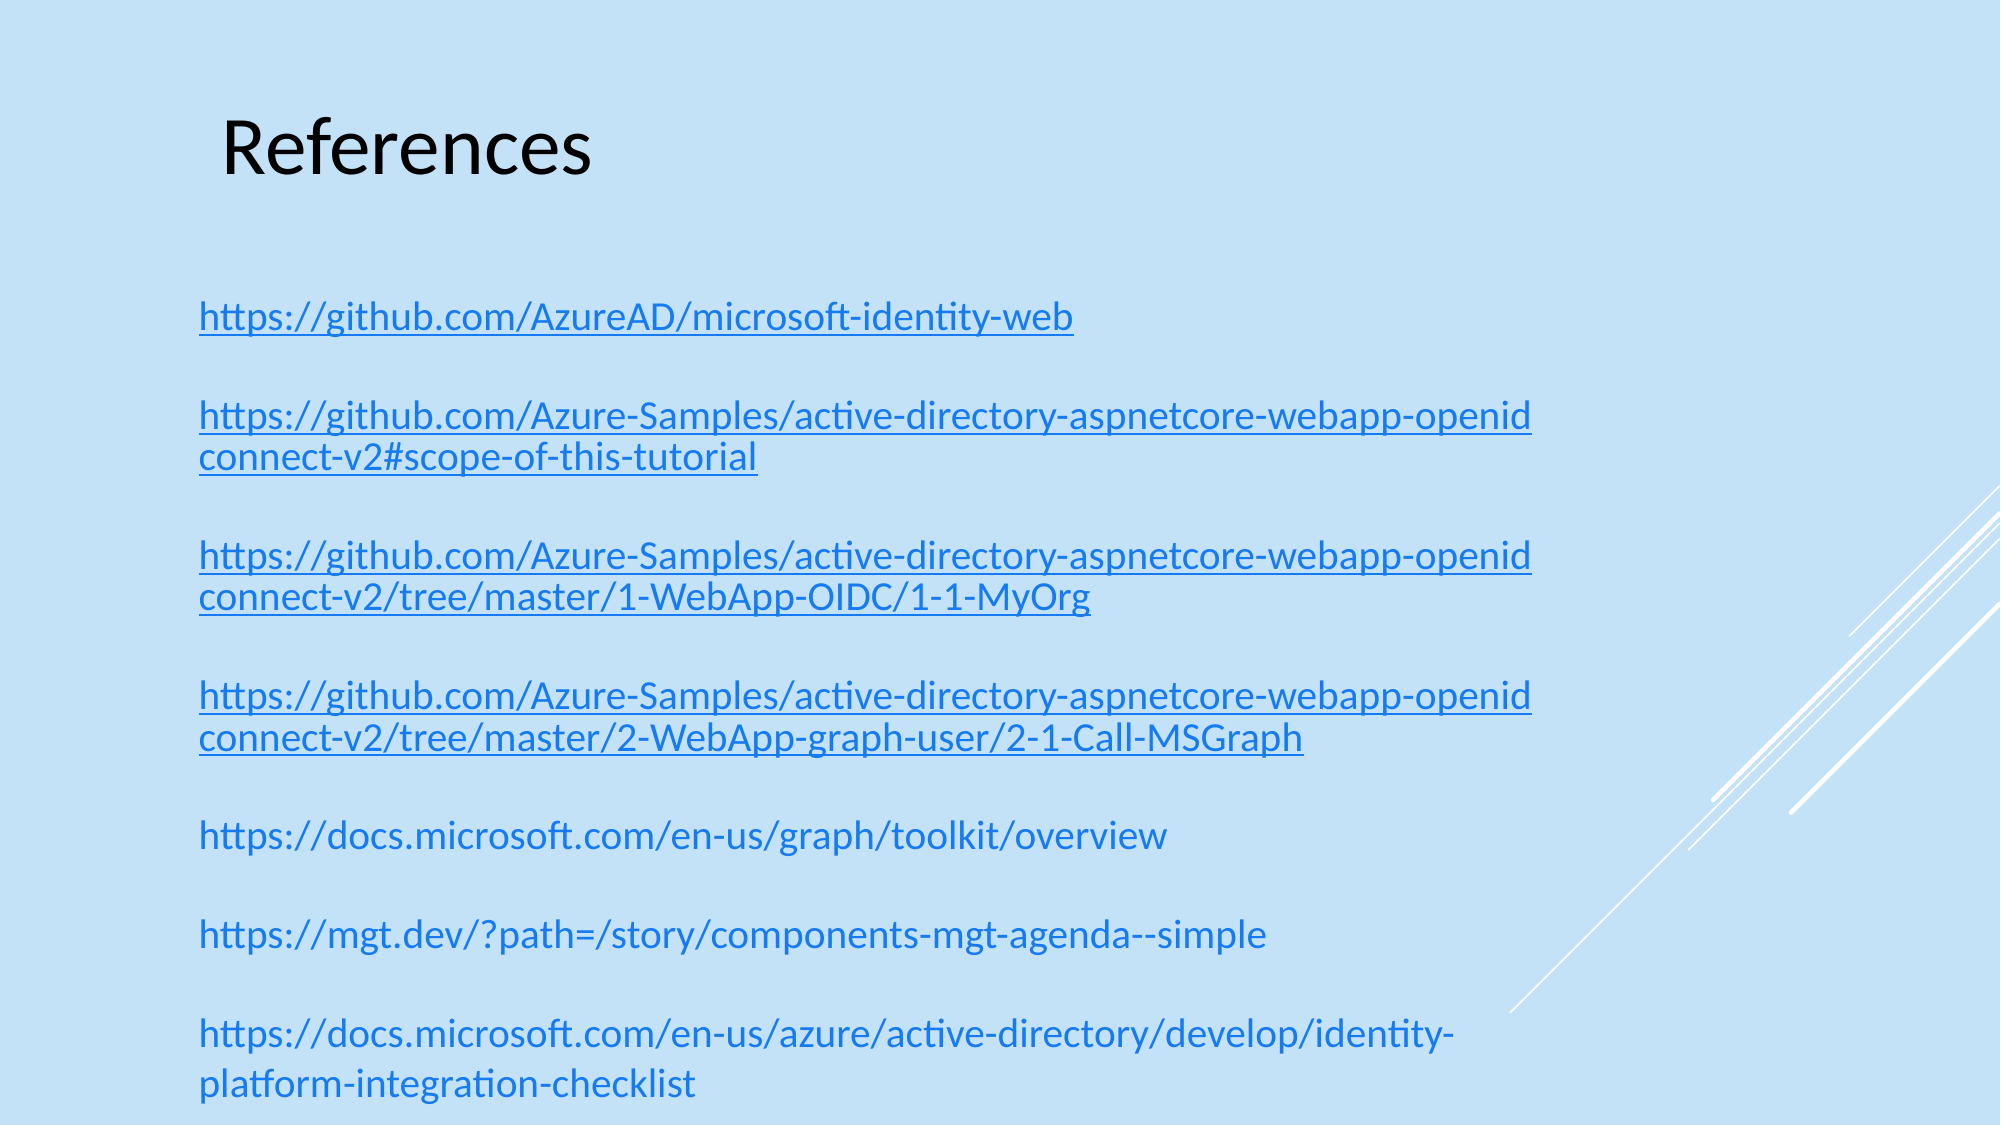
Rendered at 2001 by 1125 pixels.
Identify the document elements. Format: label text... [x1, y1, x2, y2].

text_box [206, 218, 1582, 373]
title References [206, 63, 1582, 218]
text_box https://github.com/AzureAD/microsoft-identity-web https://github.com/Azure-Samples/active-directory-aspnetcore-webapp-openidconnect-v2#scope-of-this-tutorial https://github.com/Azure-Samples/active-directory-aspnetcore-webapp-openidconnect-v2/tree/master/1-WebApp-OIDC/1-1-MyOrg https://github.com/Azure-Samples/active-directory-aspnetcore-webapp-openidconnect-v2/tree/master/2-WebApp-graph-user/2-1-Call-MSGraph https://docs.microsoft.com/en-us/graph/toolkit/overview https://mgt.dev/?path=/story/components-mgt-agenda--simple https://docs.microsoft.com/en-us/azure/active-directory/develop/identity-platform-integration-checklist [183, 282, 1559, 993]
